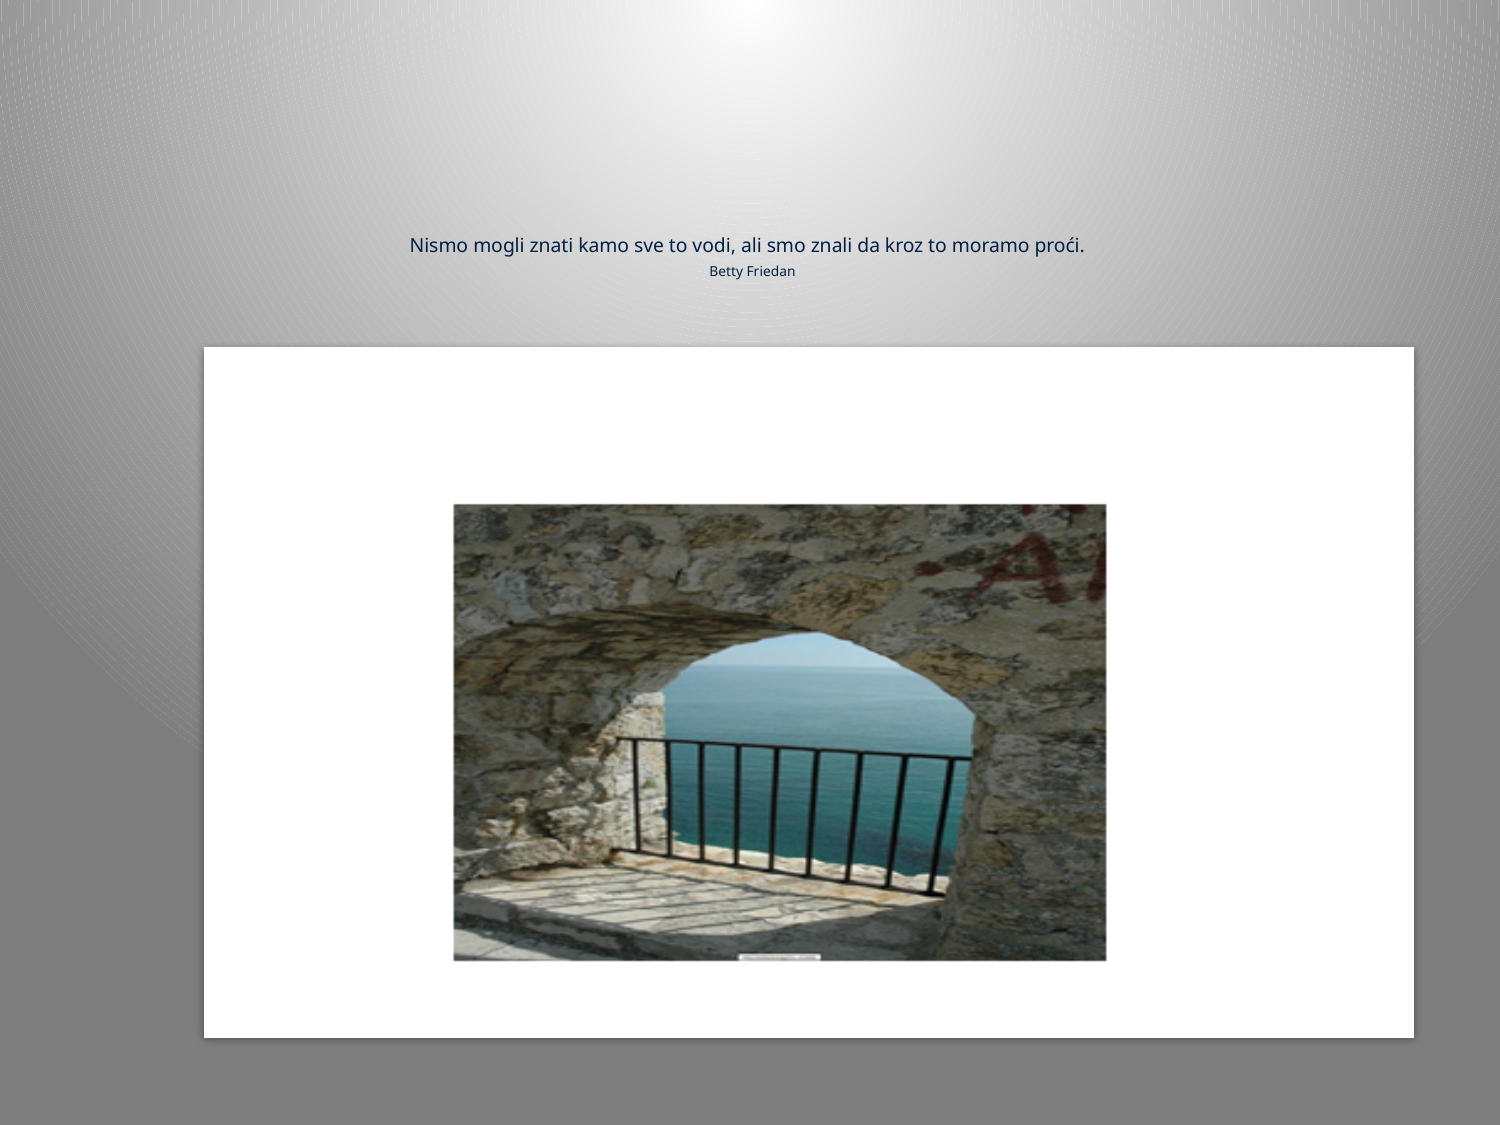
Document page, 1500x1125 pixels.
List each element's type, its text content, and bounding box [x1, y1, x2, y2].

title Nismo mogli znati kamo sve to vodi, ali smo znali da kroz to moramo proći. Betty Friedan [75, 208, 1425, 374]
picture [218, 361, 1400, 1024]
